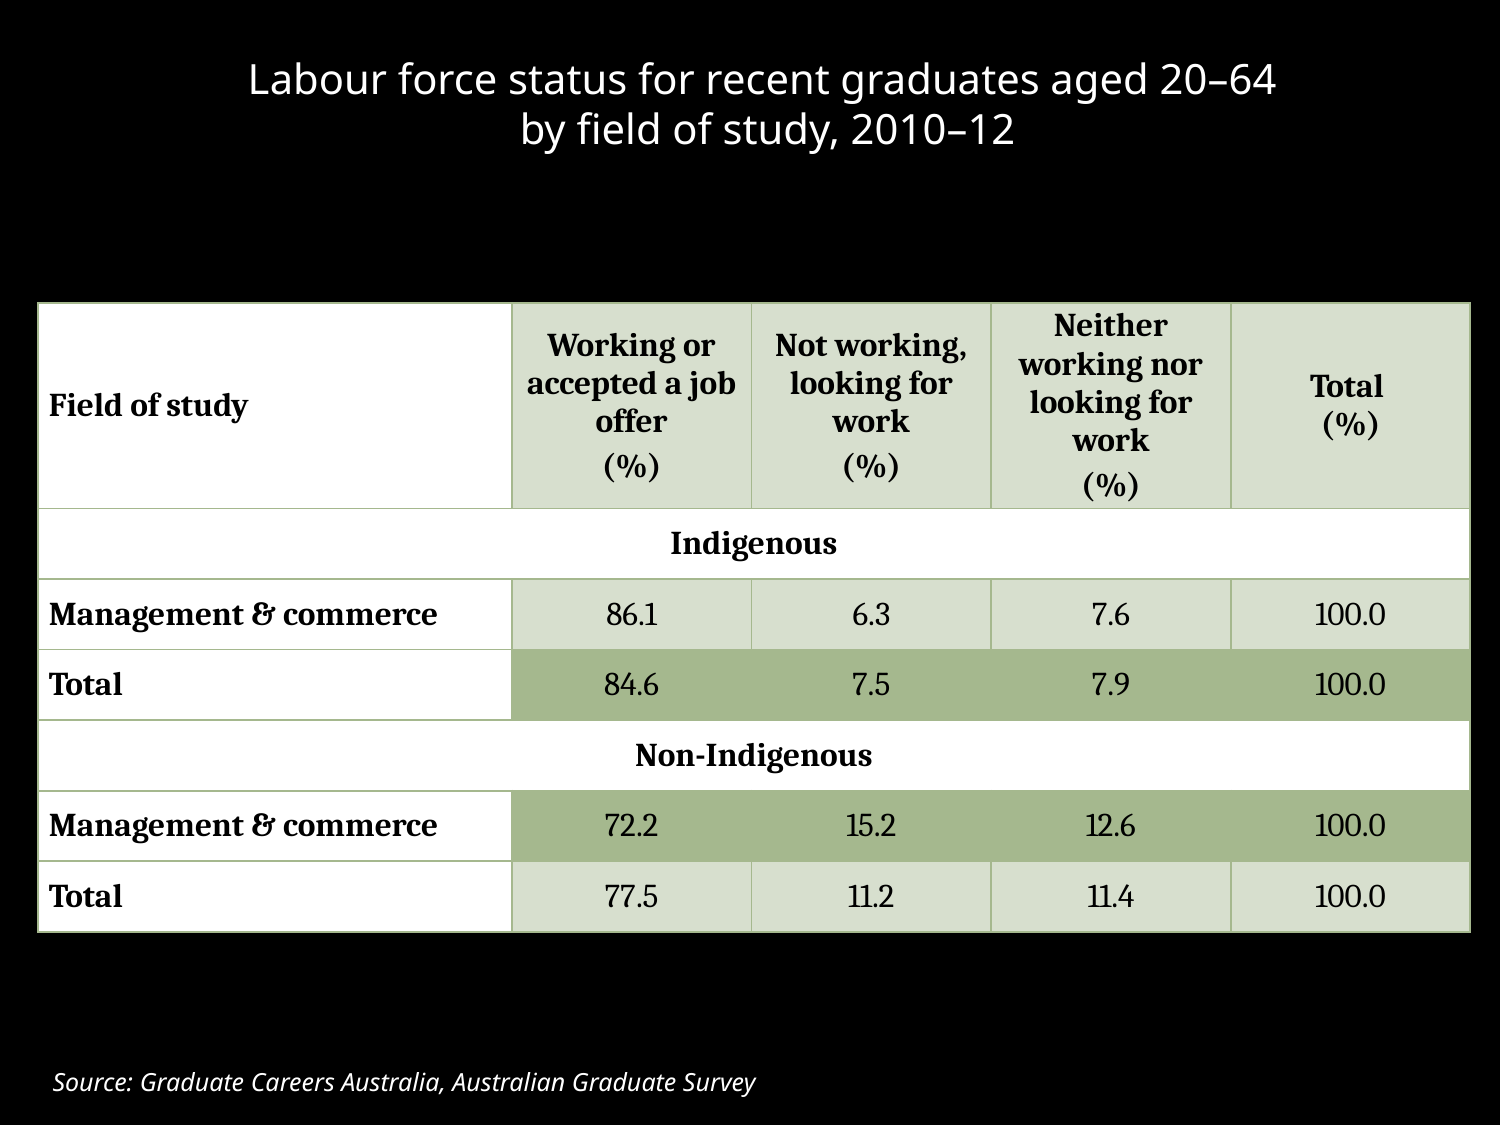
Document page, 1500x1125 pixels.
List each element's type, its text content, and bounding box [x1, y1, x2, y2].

table_cell 15.2 [752, 792, 990, 860]
table_cell 77.5 [513, 862, 751, 931]
table_cell Management & commerce [39, 580, 511, 649]
table_cell 12.6 [992, 792, 1230, 860]
table_cell 11.4 [992, 862, 1230, 931]
table_cell 100.0 [1232, 650, 1469, 719]
table_cell 86.1 [513, 580, 751, 649]
table_cell Non-Indigenous [39, 721, 1469, 790]
table_cell Indigenous [39, 509, 1469, 578]
table_cell 72.2 [513, 792, 751, 860]
table_cell 6.3 [752, 580, 990, 649]
table_header Working or accepted a job offer (%) [513, 304, 751, 508]
title Labour force status for recent graduates aged 20–64 by field of study, 2010–12 [100, 44, 1436, 161]
table_cell 100.0 [1232, 792, 1469, 860]
table_cell 100.0 [1232, 862, 1469, 931]
table_cell 7.9 [992, 650, 1230, 719]
table_cell 7.5 [752, 650, 990, 719]
table_cell 11.2 [752, 862, 990, 931]
table_cell 7.6 [992, 580, 1230, 649]
table_header Neither working nor looking for work (%) [992, 304, 1230, 508]
table_cell 100.0 [1232, 580, 1469, 649]
text_box Source: Graduate Careers Australia, Australian Graduate Survey [37, 1058, 1436, 1104]
table_cell 84.6 [513, 650, 751, 719]
table_header Not working, looking for work (%) [752, 304, 990, 508]
table_cell Total [39, 650, 511, 719]
table_cell Total [39, 862, 511, 931]
table_cell Management & commerce [39, 792, 511, 860]
table_header Total (%) [1232, 304, 1469, 508]
table_header Field of study [39, 304, 511, 508]
